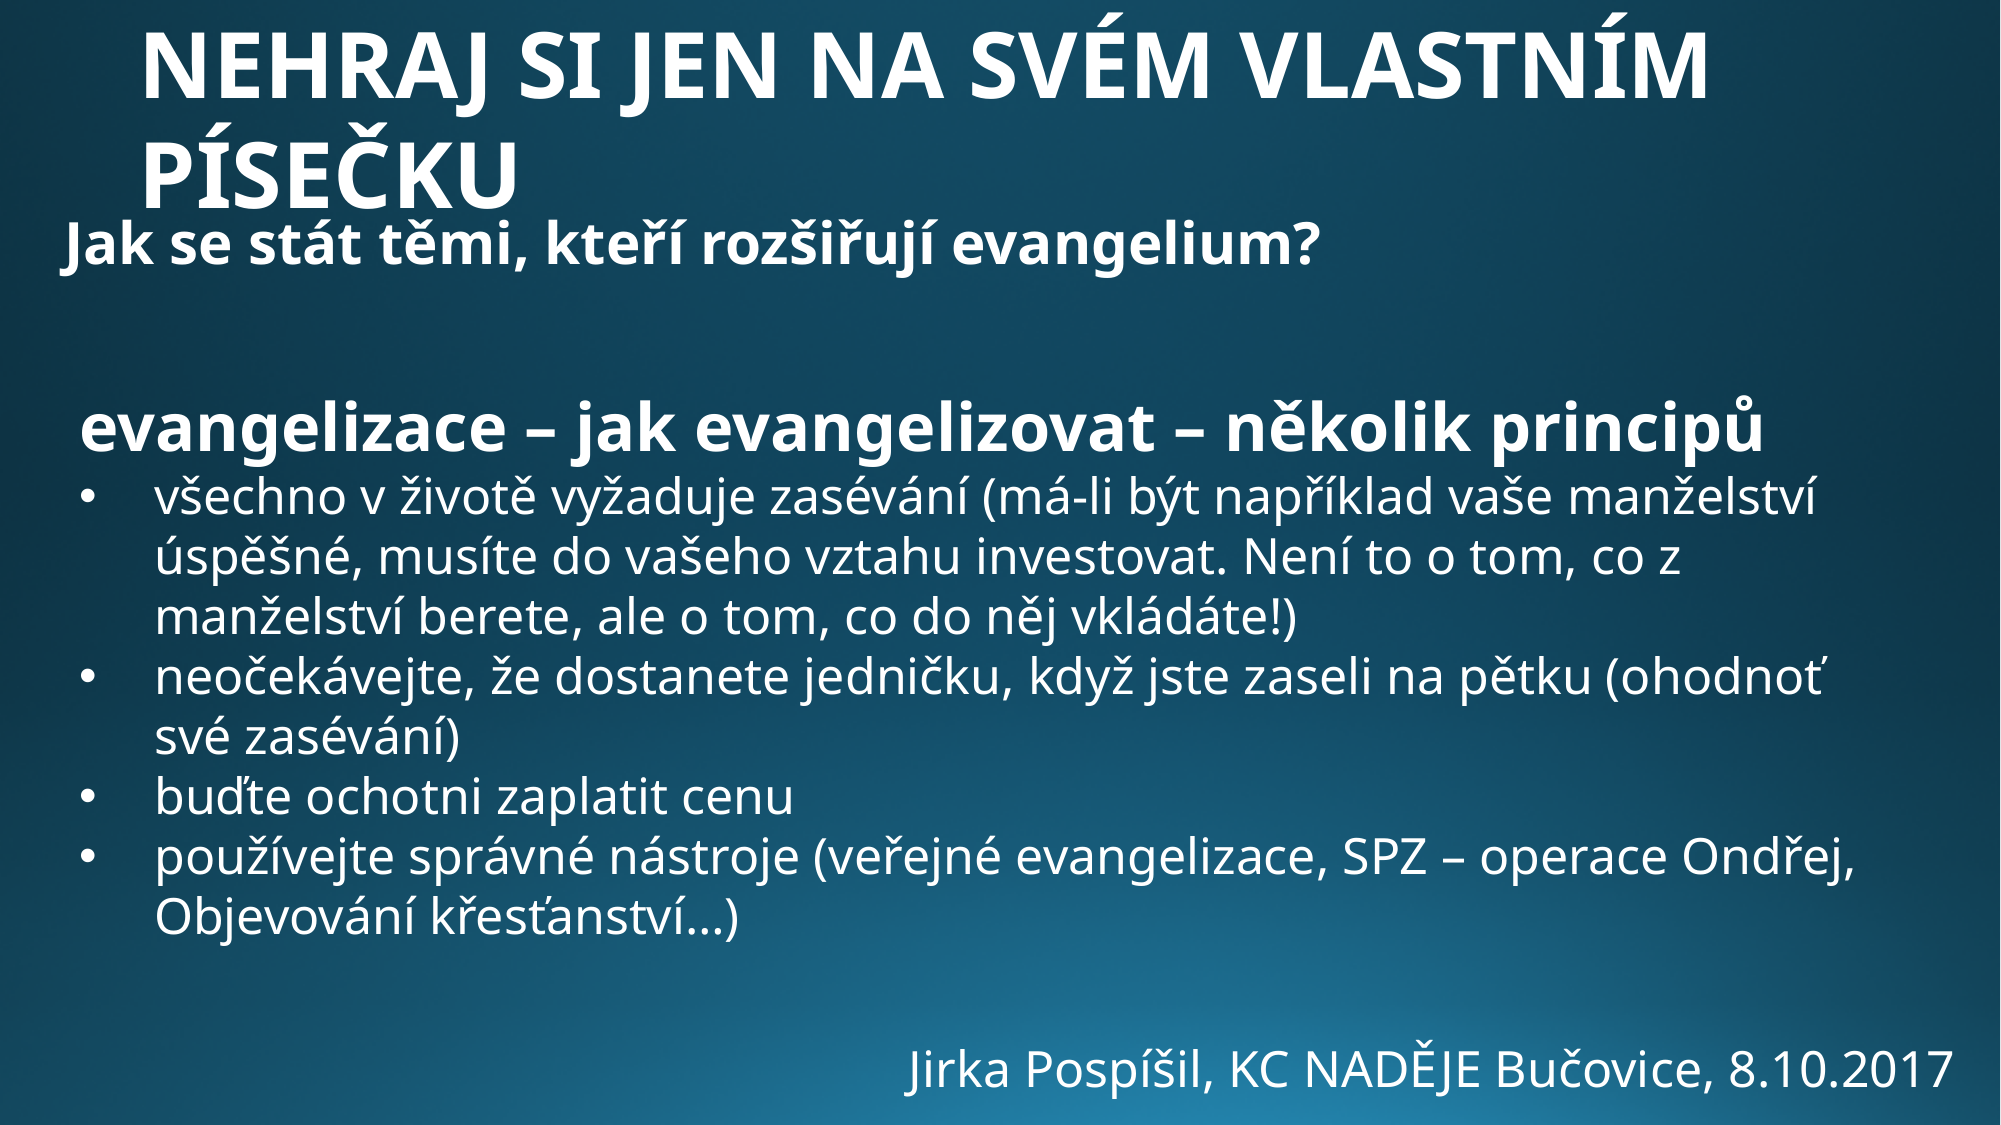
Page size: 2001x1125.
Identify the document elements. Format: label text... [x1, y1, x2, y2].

text_box Jak se stát těmi, kteří rozšiřují evangelium? [49, 198, 2000, 284]
subtitle Jirka Pospíšil, KC NADĚJE Bučovice, 8.10.2017 [470, 982, 1971, 1106]
picture [0, 0, 2001, 1125]
text_box evangelizace – jak evangelizovat – několik principů všechno v životě vyžaduje zasévání (má-li být například vaše manželství úspěšné, musíte do vašeho vztahu investovat. Není to o tom, co z manželství berete, ale o tom, co do něj vkládáte!) neočekávejte, že dostanete jedničku, když jste zaseli na pětku (ohodnoť své zasévání) buďte ochotni zaplatit cenu používejte správné nástroje (veřejné evangelizace, SPZ – operace Ondřej, Objevování křesťanství…) [64, 377, 1883, 953]
text_box Nehraj si jen na svém vlastním písečku [123, 0, 1909, 235]
